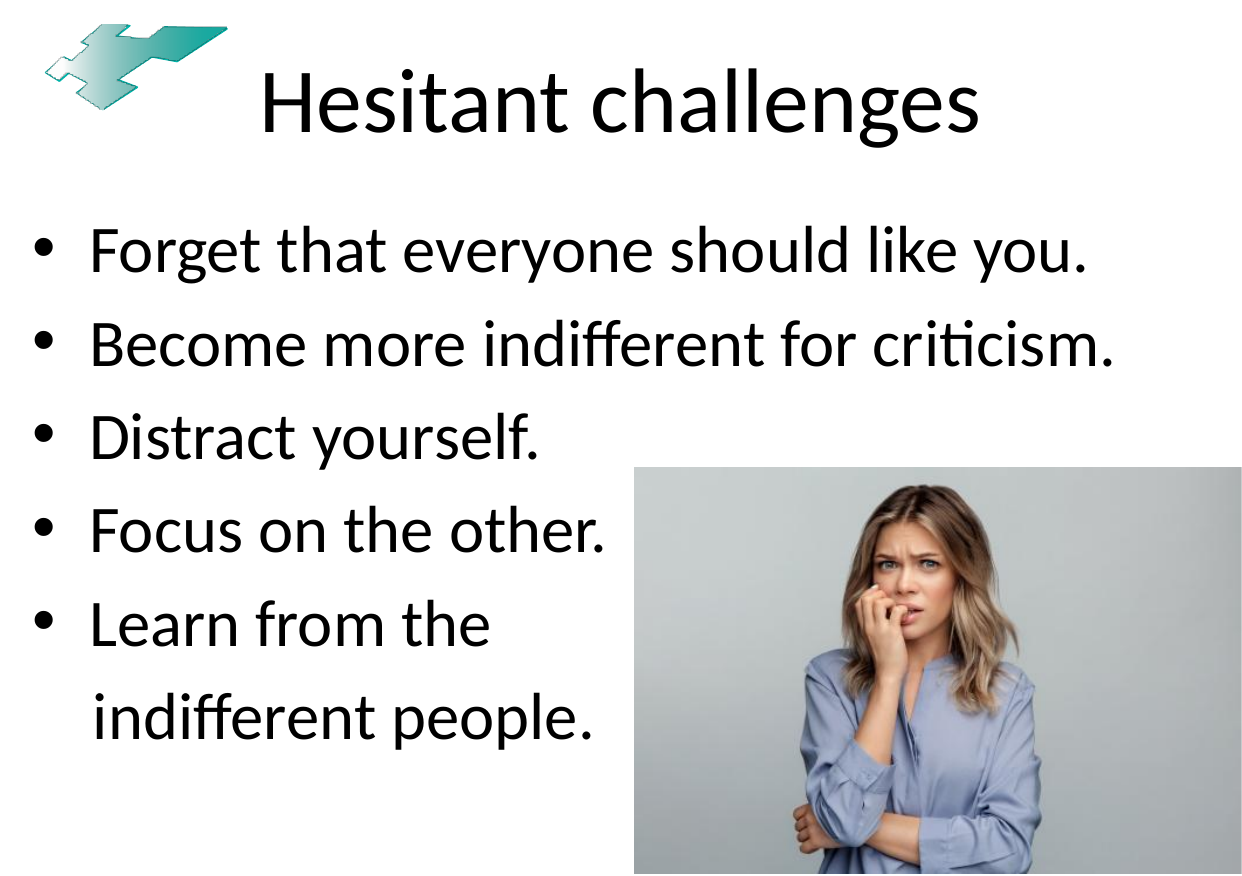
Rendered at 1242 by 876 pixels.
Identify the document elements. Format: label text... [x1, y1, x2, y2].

list Forget that everyone should like you. Become more indifferent for criticism. Distract yourself. Focus on the other. Learn from the indifferent people. [20, 200, 1139, 775]
title Hesitant challenges [62, 35, 1180, 181]
picture [634, 467, 1242, 874]
picture [45, 24, 227, 110]
